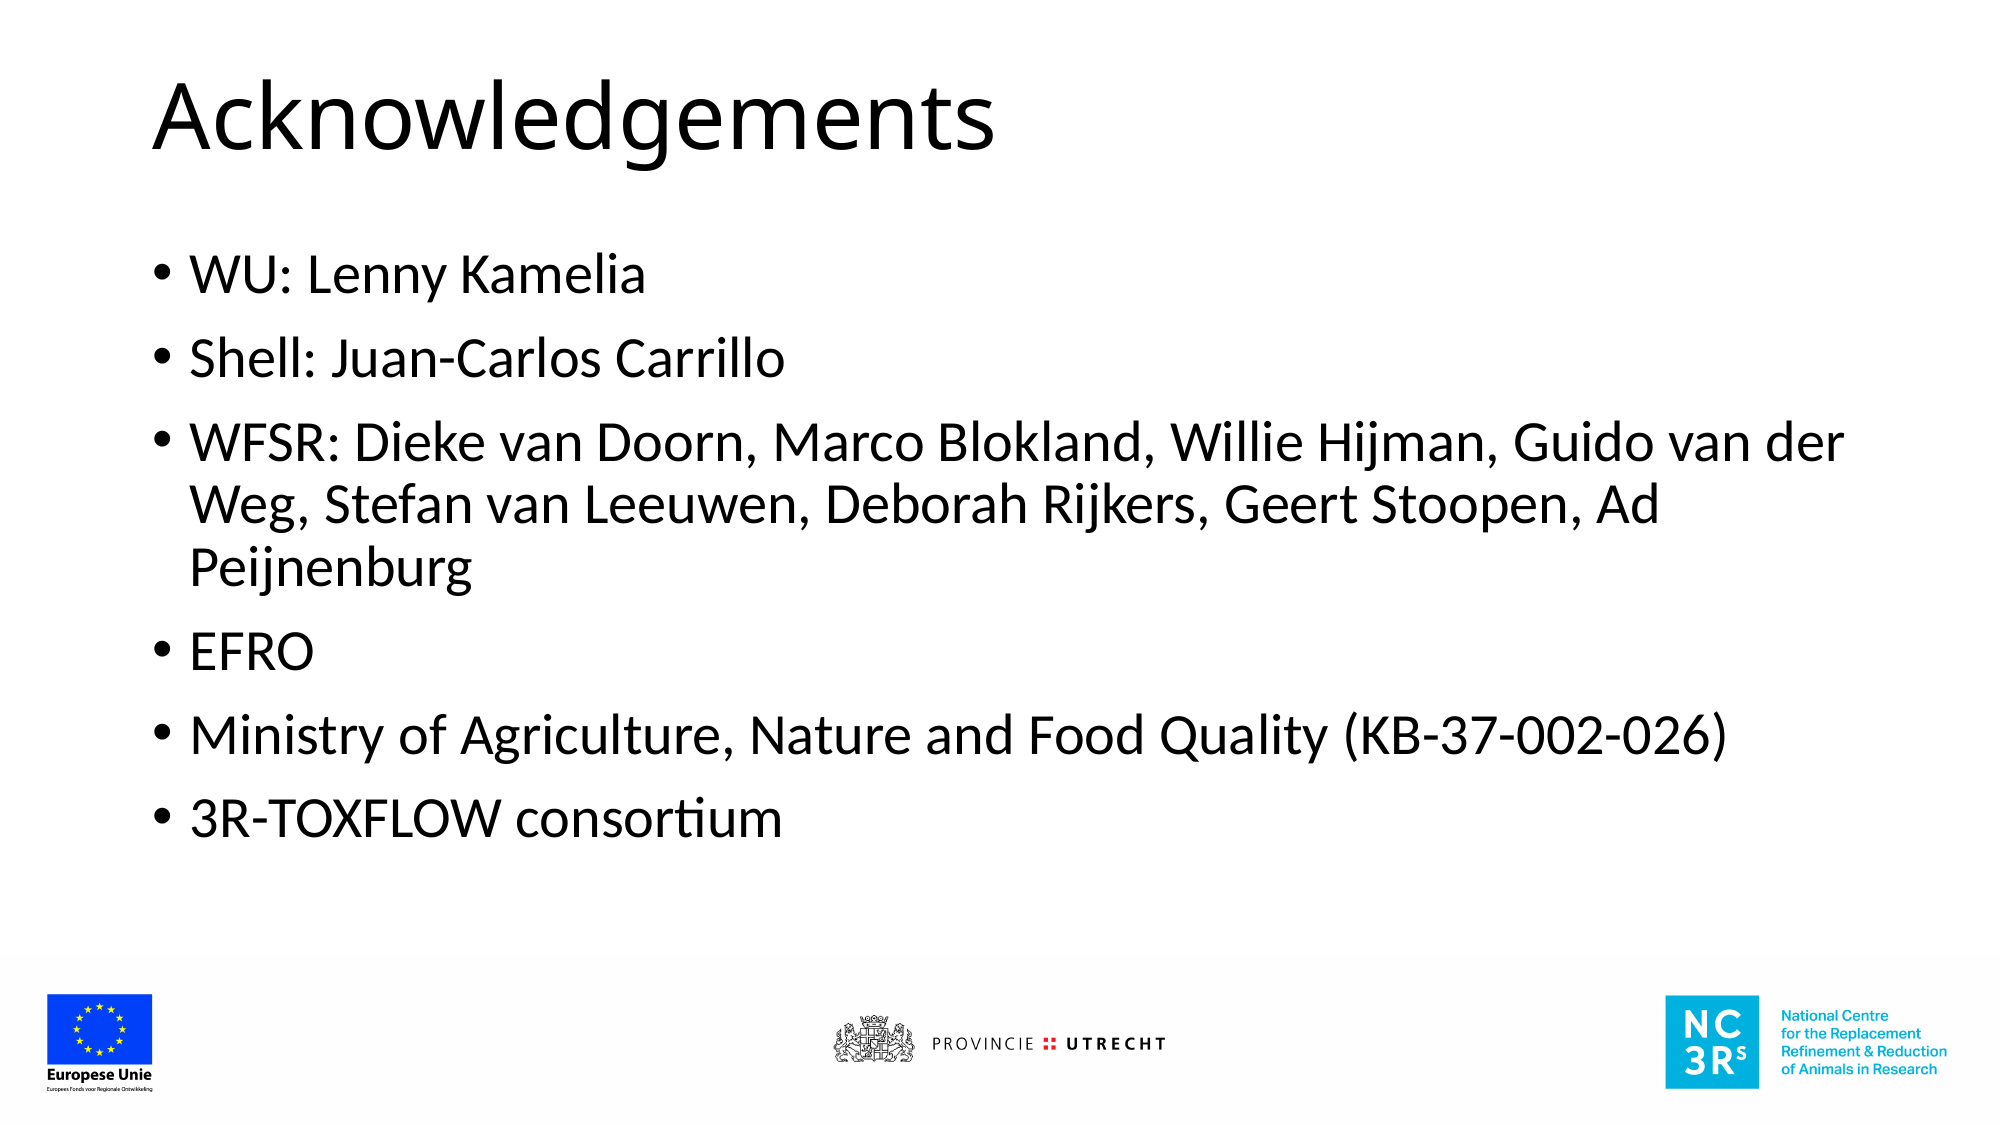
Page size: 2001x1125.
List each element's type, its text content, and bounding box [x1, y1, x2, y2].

list WU: Lenny Kamelia Shell: Juan-Carlos Carrillo WFSR: Dieke van Doorn, Marco Blokland, Willie Hijman, Guido van der Weg, Stefan van Leeuwen, Deborah Rijkers, Geert Stoopen, Ad Peijnenburg EFRO Ministry of Agriculture, Nature and Food Quality (KB-37-002-026) 3R-TOXFLOW consortium [137, 235, 1863, 971]
picture [0, 956, 2000, 1125]
title Acknowledgements [137, 59, 1863, 181]
